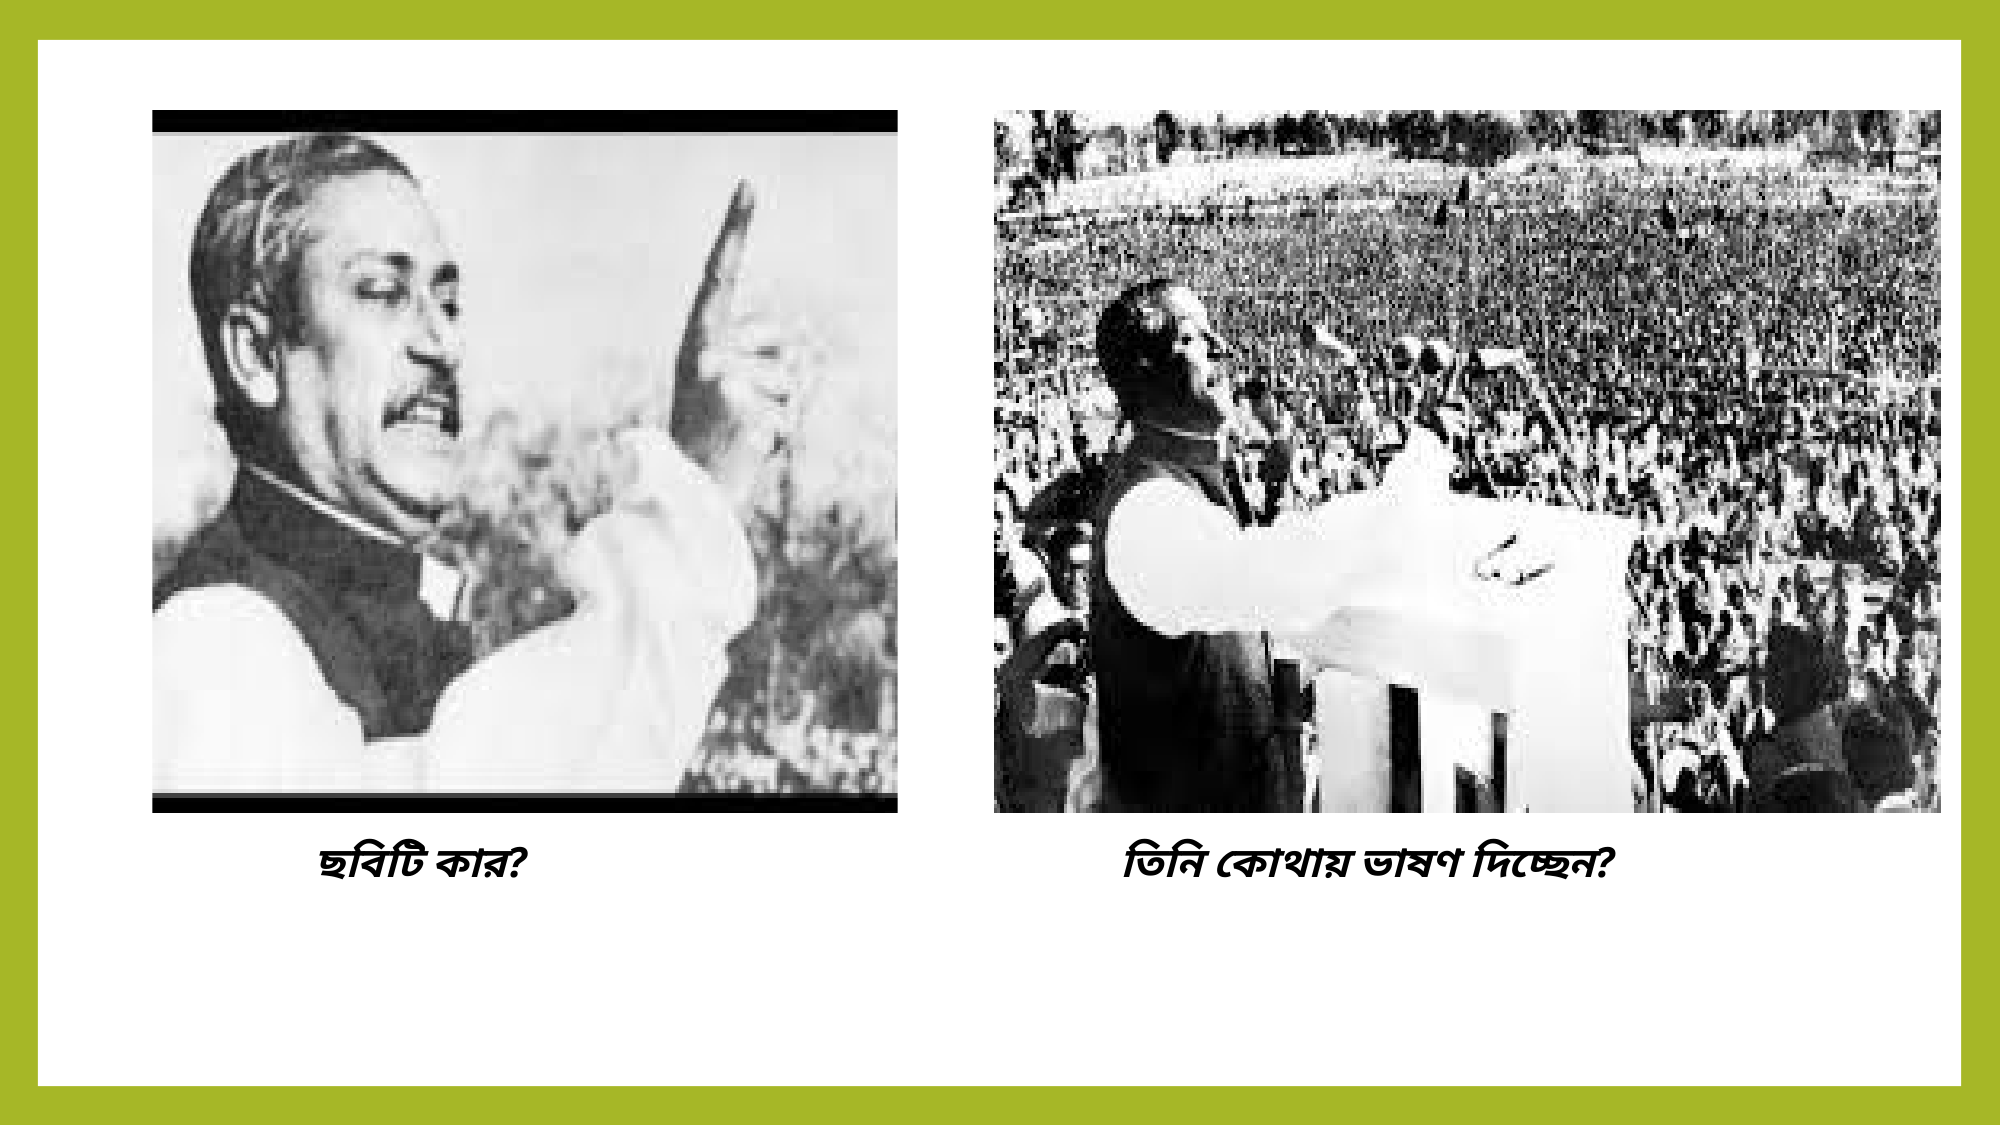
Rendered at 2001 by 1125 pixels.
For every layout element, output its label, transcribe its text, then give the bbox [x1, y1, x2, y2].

picture [994, 110, 1941, 813]
picture [151, 110, 898, 813]
text_box তিনি কোথায় ভাষণ দিচ্ছেন? [1105, 828, 1743, 893]
text_box ছবিটি কার? [299, 828, 700, 893]
